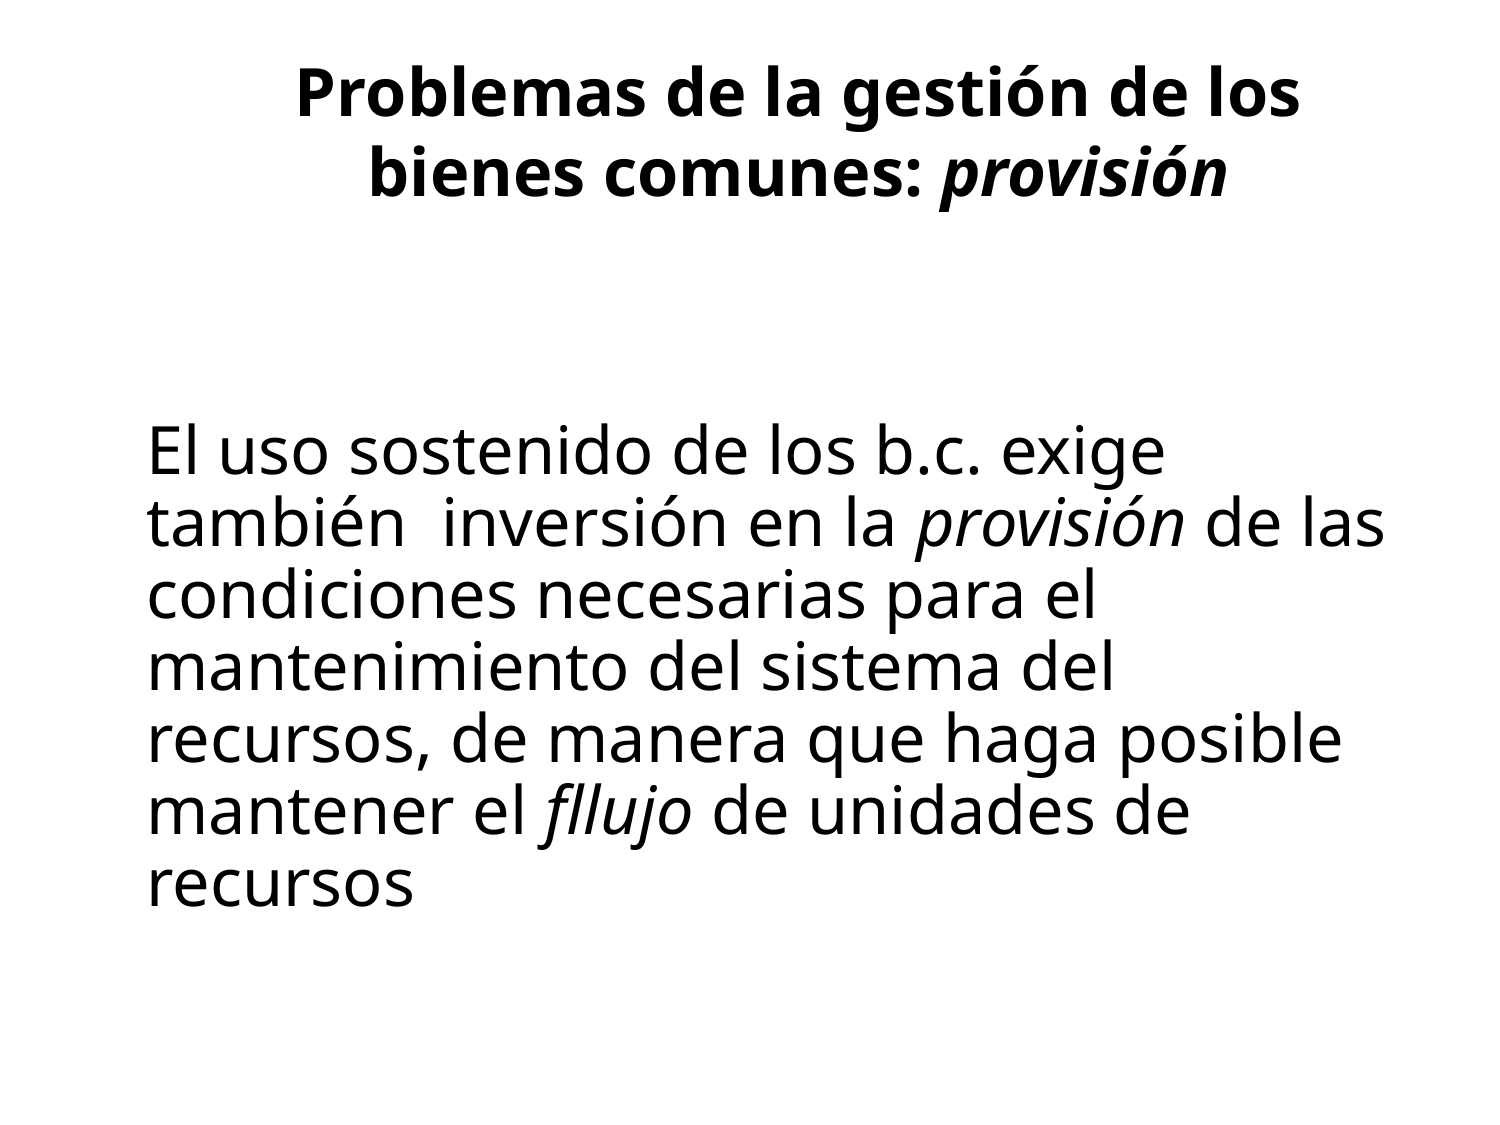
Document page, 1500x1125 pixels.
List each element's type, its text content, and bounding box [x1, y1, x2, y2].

list El uso sostenido de los b.c. exige también inversión en la provisión de las condiciones necesarias para el mantenimiento del sistema del recursos, de manera que haga posible mantener el fllujo de unidades de recursos [75, 326, 1425, 1005]
title Problemas de la gestión de los bienes comunes: provisión [173, 47, 1425, 213]
